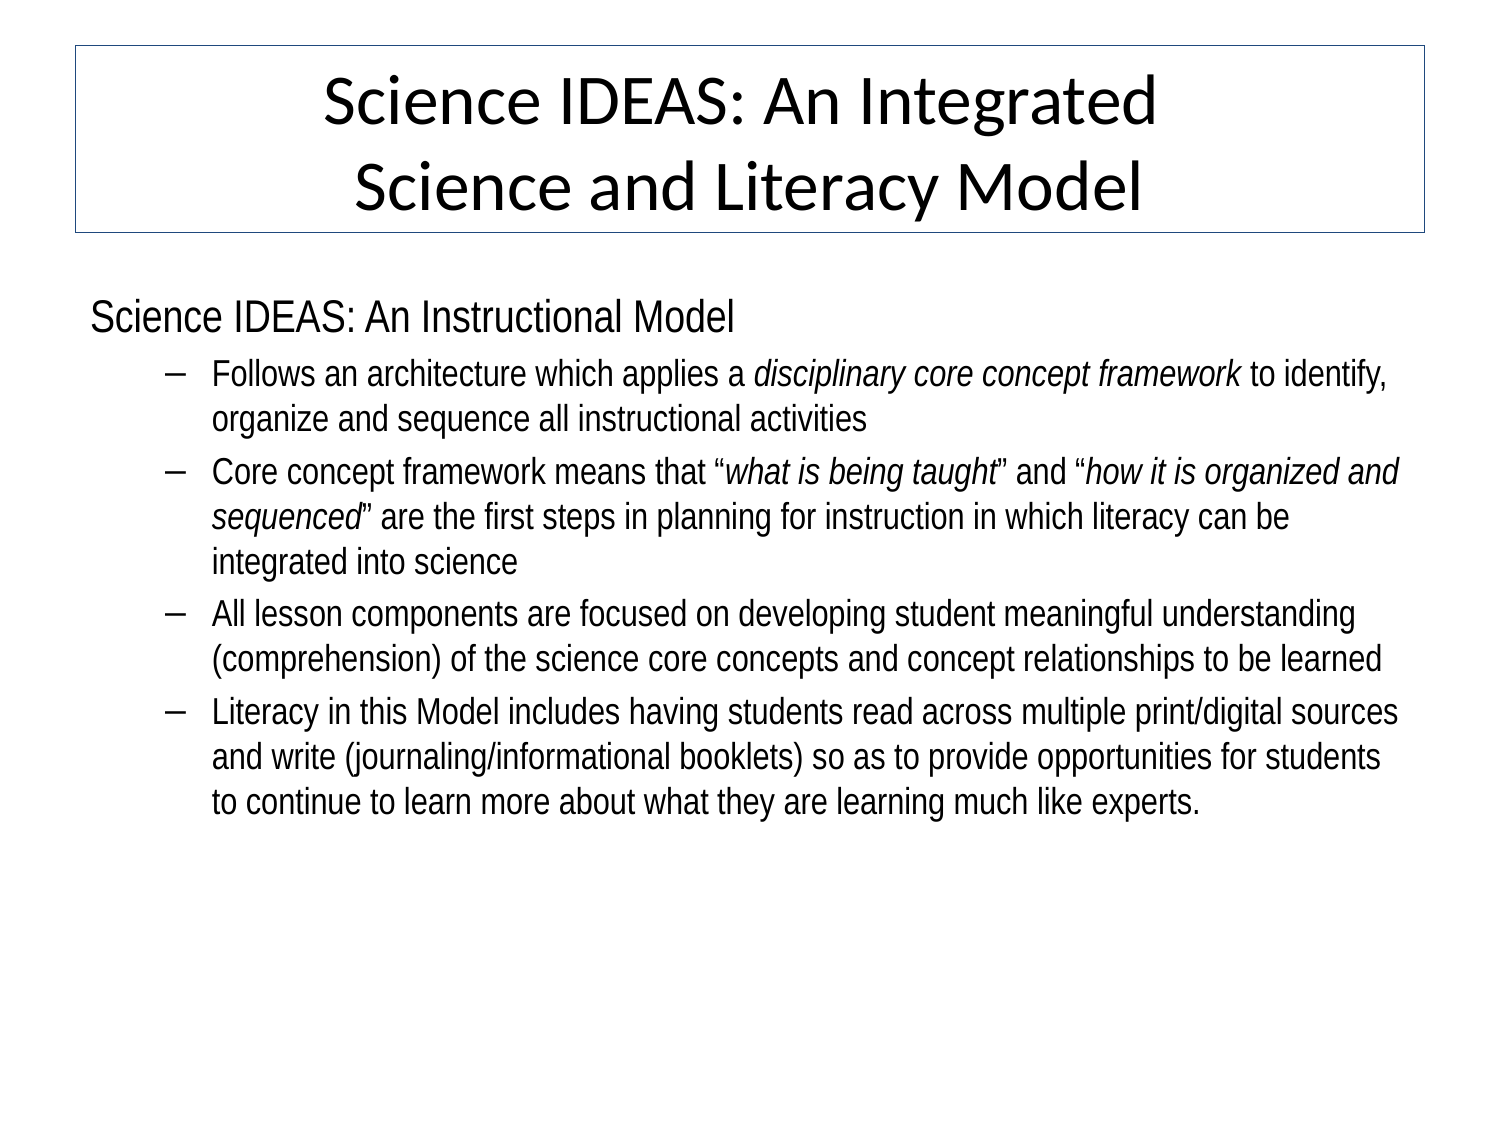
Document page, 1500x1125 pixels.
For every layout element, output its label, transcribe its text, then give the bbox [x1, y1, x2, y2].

list Science IDEAS: An Instructional Model Follows an architecture which applies a disciplinary core concept framework to identify, organize and sequence all instructional activities Core concept framework means that “what is being taught” and “how it is organized and sequenced” are the first steps in planning for instruction in which literacy can be integrated into science All lesson components are focused on developing student meaningful understanding (comprehension) of the science core concepts and concept relationships to be learned Literacy in this Model includes having students read across multiple print/digital sources and write (journaling/informational booklets) so as to provide opportunities for students to continue to learn more about what they are learning much like experts. [75, 224, 1425, 1005]
title Science IDEAS: An Integrated Science and Literacy Model [75, 45, 1425, 224]
